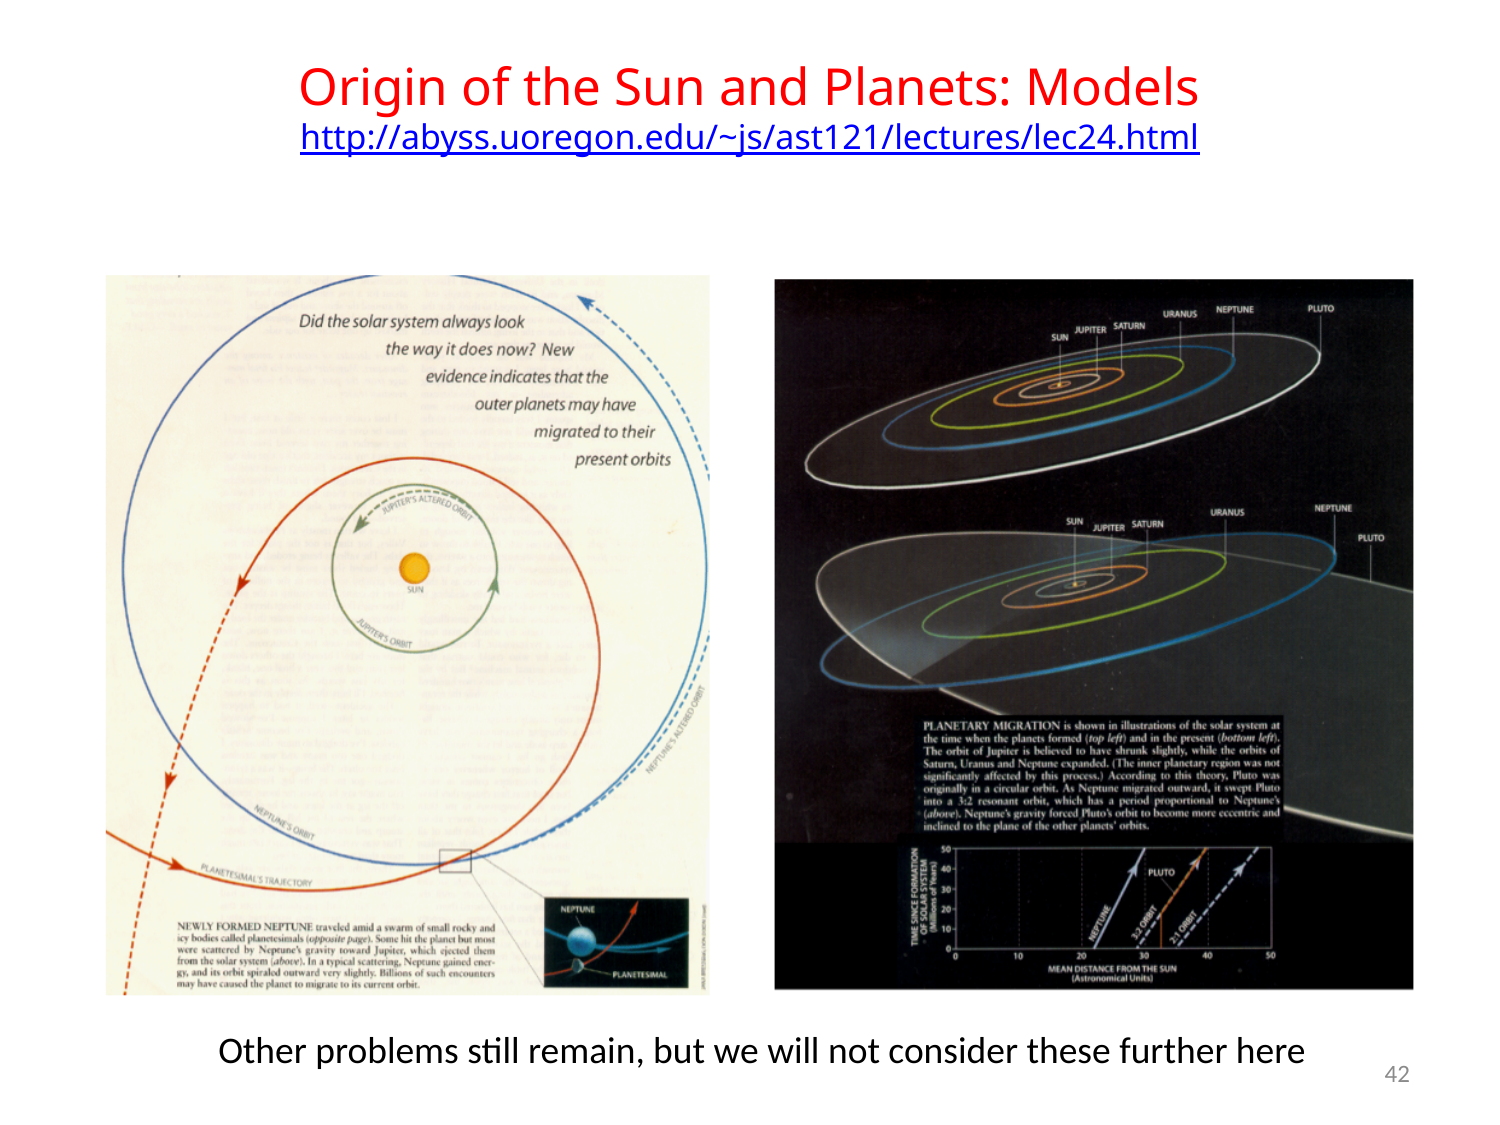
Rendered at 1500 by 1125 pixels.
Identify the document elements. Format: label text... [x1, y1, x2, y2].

text_box Other problems still remain, but we will not consider these further here [111, 1018, 1415, 1079]
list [74, 262, 738, 1006]
slide_number 42 [1074, 1042, 1425, 1103]
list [762, 262, 1426, 1006]
title Origin of the Sun and Planets: Models http://abyss.uoregon.edu/~js/ast121/lectures/lec24.html [75, 45, 1425, 233]
